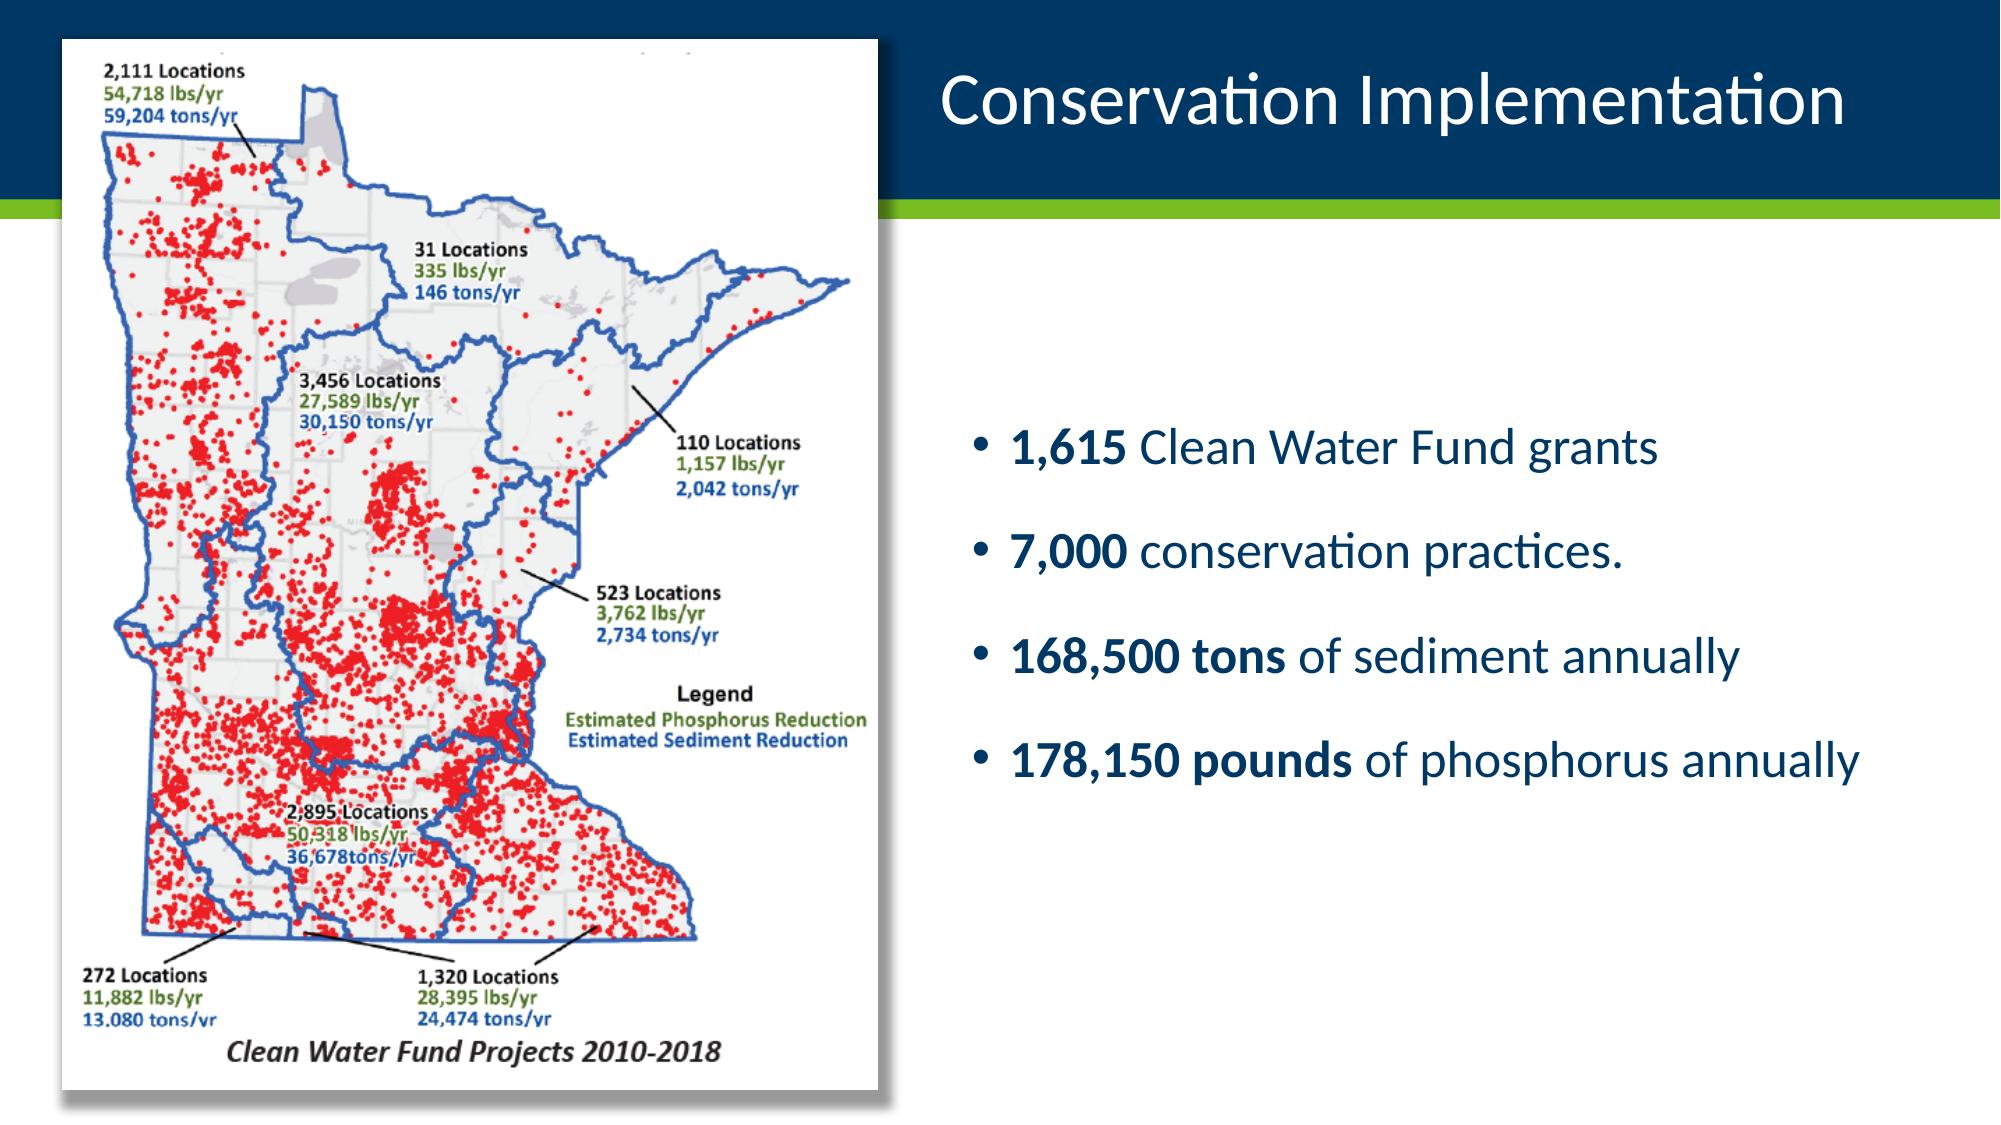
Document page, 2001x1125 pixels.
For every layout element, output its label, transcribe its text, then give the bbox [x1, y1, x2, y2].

title Conservation Implementation [137, 24, 1863, 175]
picture [61, 39, 878, 1090]
list 1,615 Clean Water Fund grants 7,000 conservation practices. 168,500 tons of sediment annually 178,150 pounds of phosphorus annually [956, 301, 1908, 1015]
